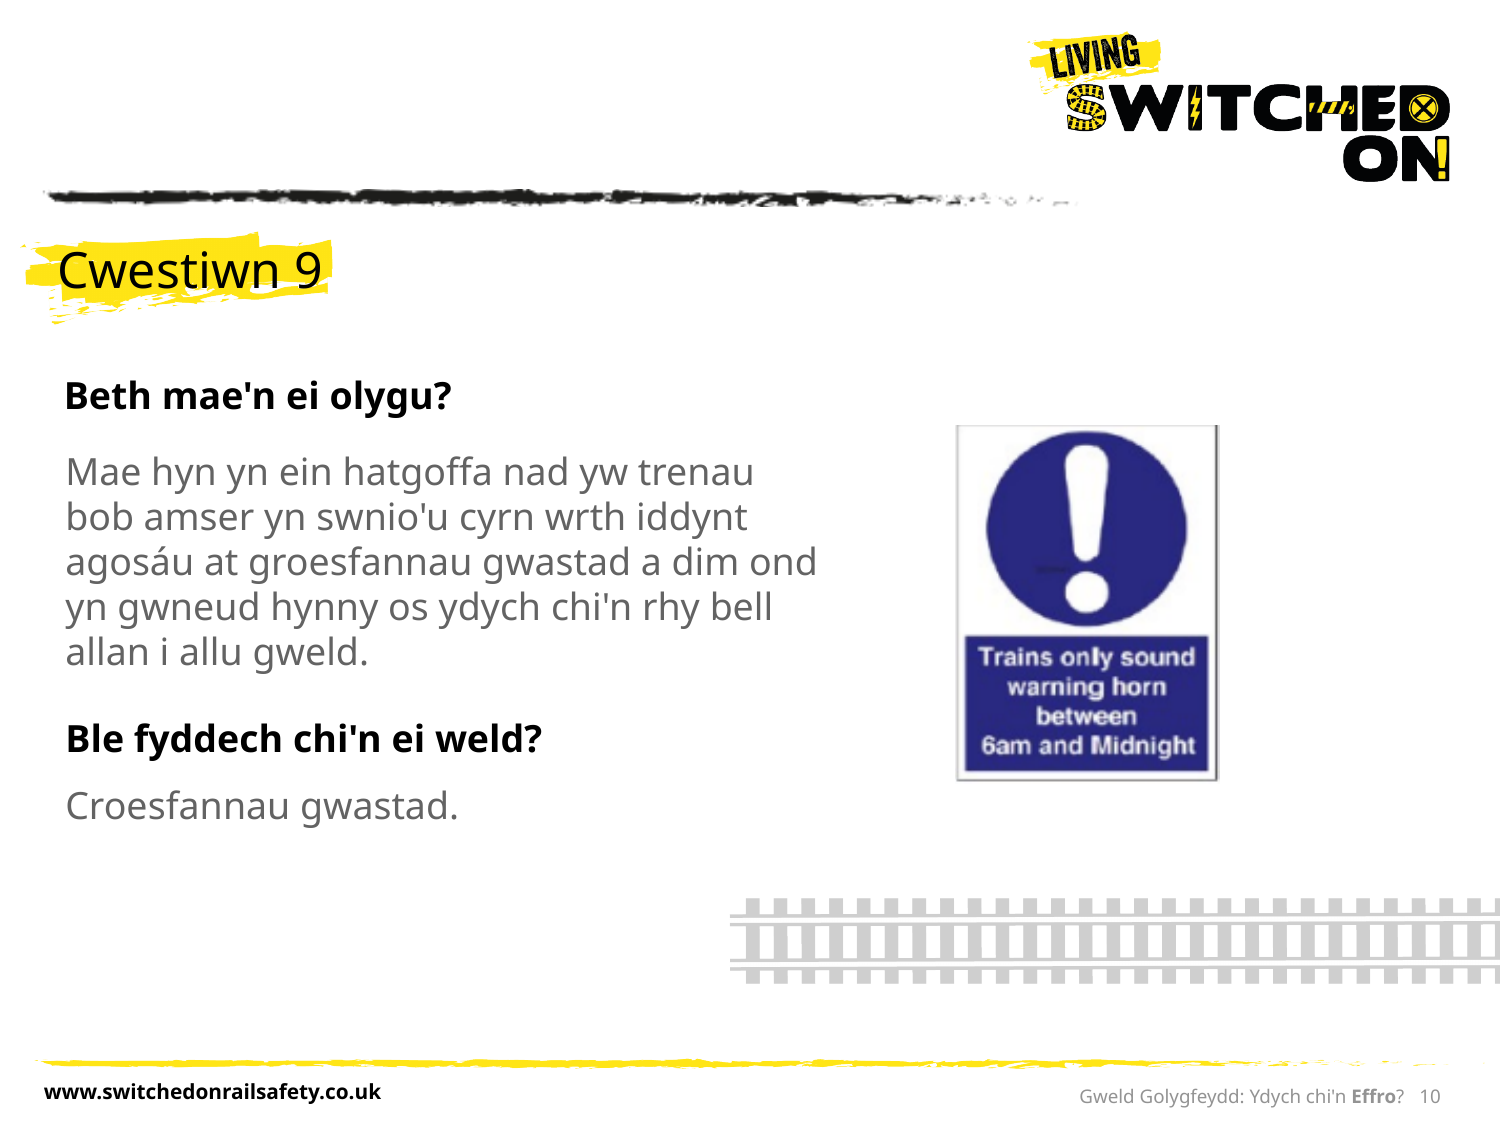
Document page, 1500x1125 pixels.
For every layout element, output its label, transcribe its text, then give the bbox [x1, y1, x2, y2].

text_box www.switchedonrailsafety.co.uk [29, 1071, 485, 1112]
picture [18, 231, 334, 326]
picture [1026, 27, 1450, 182]
picture [34, 1058, 1485, 1069]
picture [955, 425, 1220, 784]
text_box Beth mae'n ei olygu? [49, 364, 819, 425]
text_box Mae hyn yn ein hatgoffa nad yw trenau bob amser yn swnio'u cyrn wrth iddynt agosáu at groesfannau gwastad a dim ond yn gwneud hynny os ydych chi'n rhy bell allan i allu gweld. [50, 440, 836, 681]
text_box Cwestiwn 9 [42, 231, 552, 351]
text_box Ble fyddech chi'n ei weld? [50, 707, 819, 768]
picture [729, 898, 1500, 993]
text_box Croesfannau gwastad. [50, 774, 867, 835]
text_box Gweld Golygfeydd: Ydych chi'n Effro? 10 [885, 1077, 1471, 1118]
picture [42, 189, 1102, 207]
